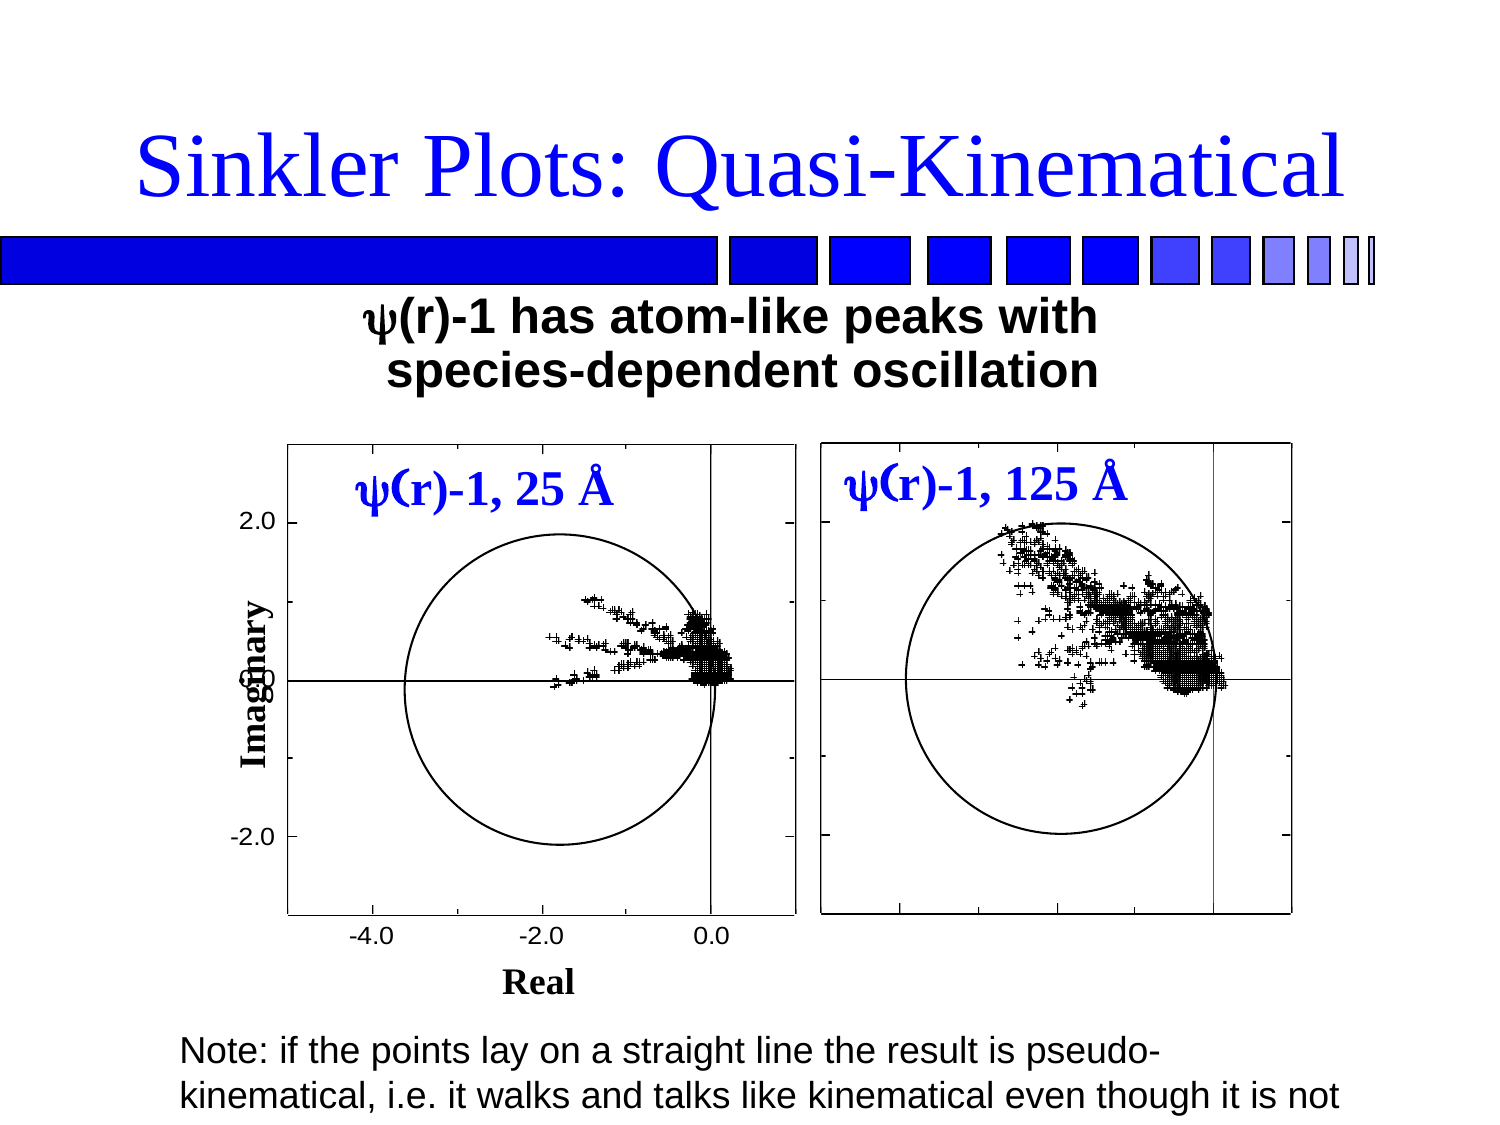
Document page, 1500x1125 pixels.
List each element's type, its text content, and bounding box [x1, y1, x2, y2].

text_box Note: if the points lay on a straight line the result is pseudo-kinematical, i.e. it walks and talks like kinematical even though it is not [164, 1018, 1368, 1124]
text_box Sinkler Plots: Quasi-Kinematical [87, 28, 1363, 223]
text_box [225, 283, 1306, 1010]
